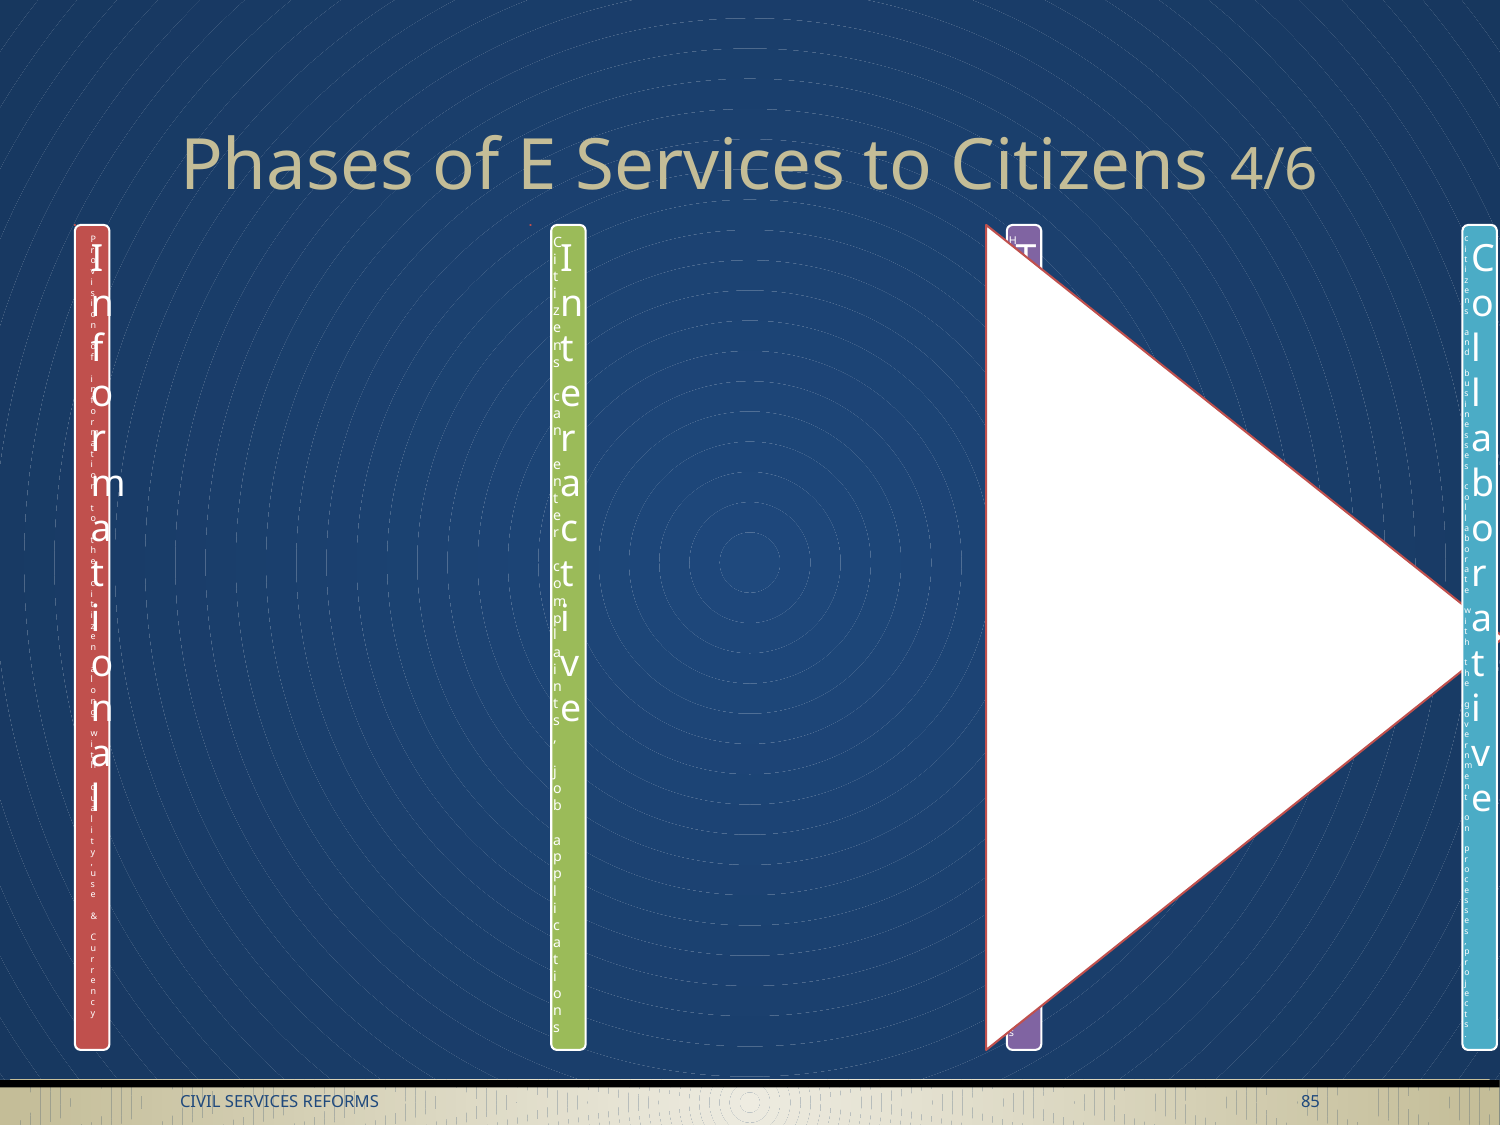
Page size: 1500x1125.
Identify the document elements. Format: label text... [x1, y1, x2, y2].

title Phases of E Services to Citizens 4/6 [165, 50, 1335, 213]
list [74, 224, 1463, 1050]
slide_number 85 [1256, 1083, 1336, 1122]
footer Civil Services Reforms [165, 1083, 1046, 1122]
